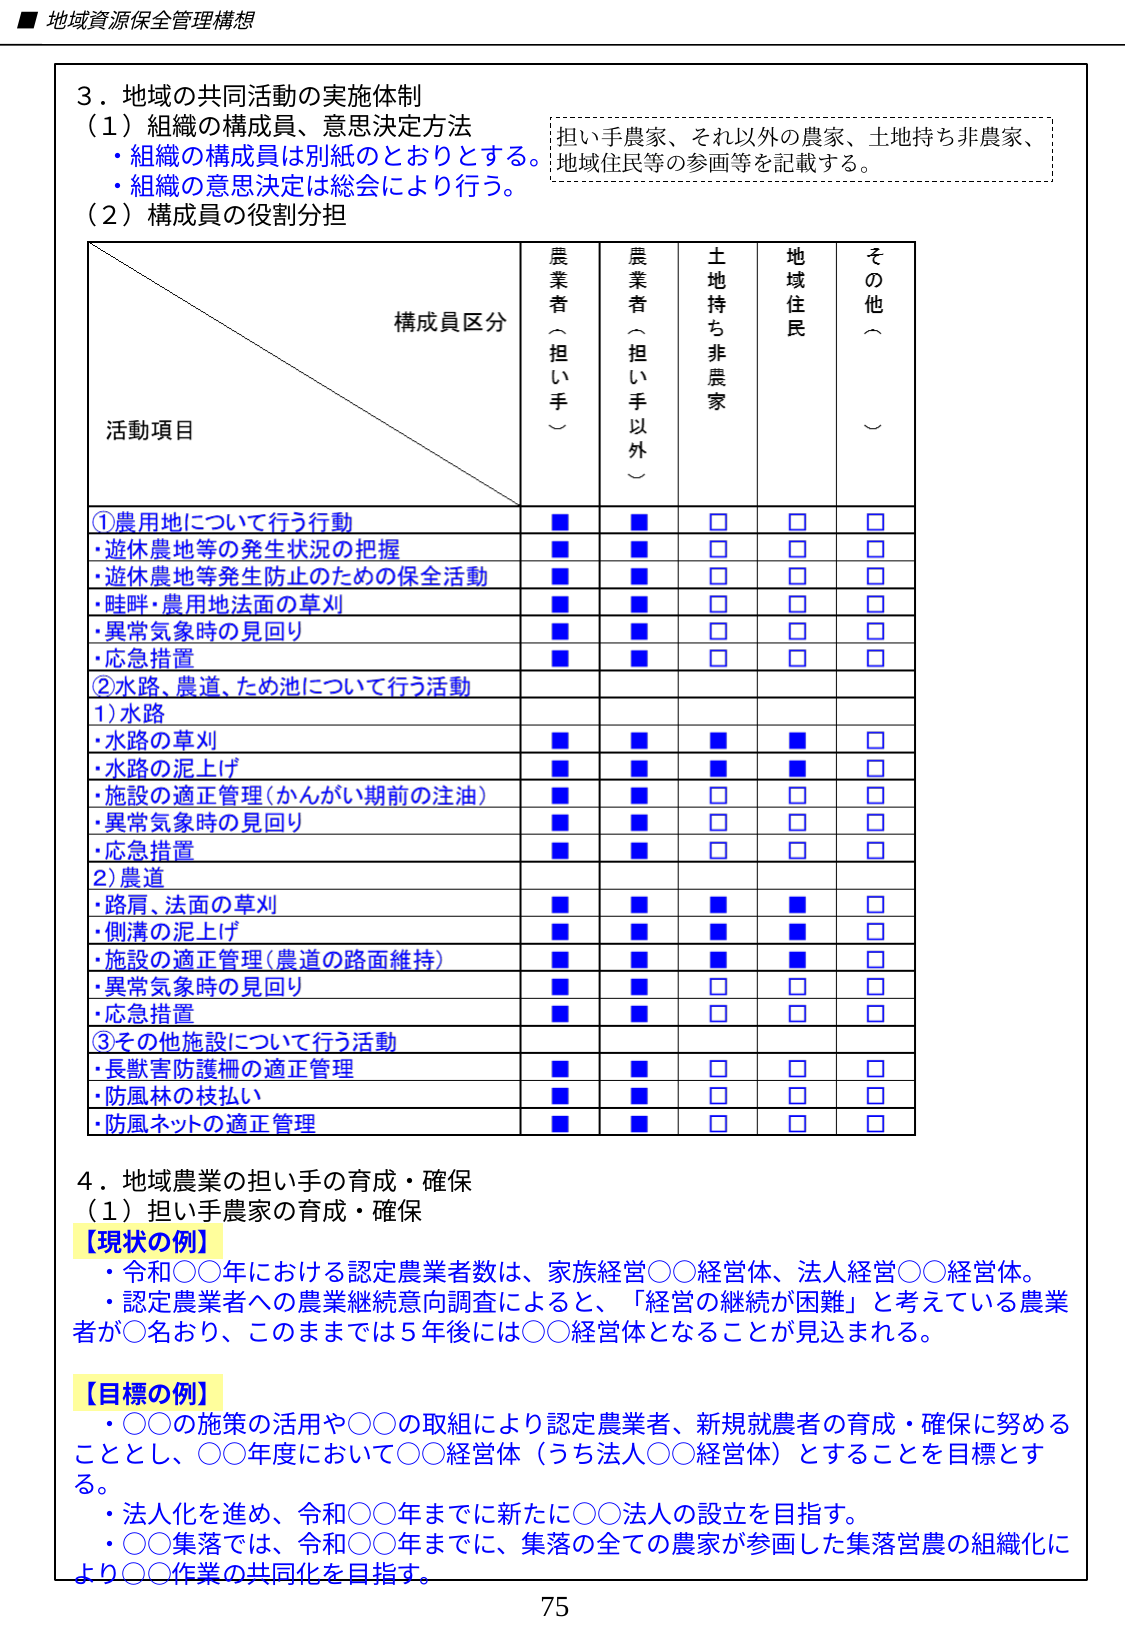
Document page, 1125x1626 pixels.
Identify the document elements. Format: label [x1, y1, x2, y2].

picture [86, 241, 917, 1137]
text_box [0, 0, 1125, 40]
text_box [53, 62, 1089, 1623]
